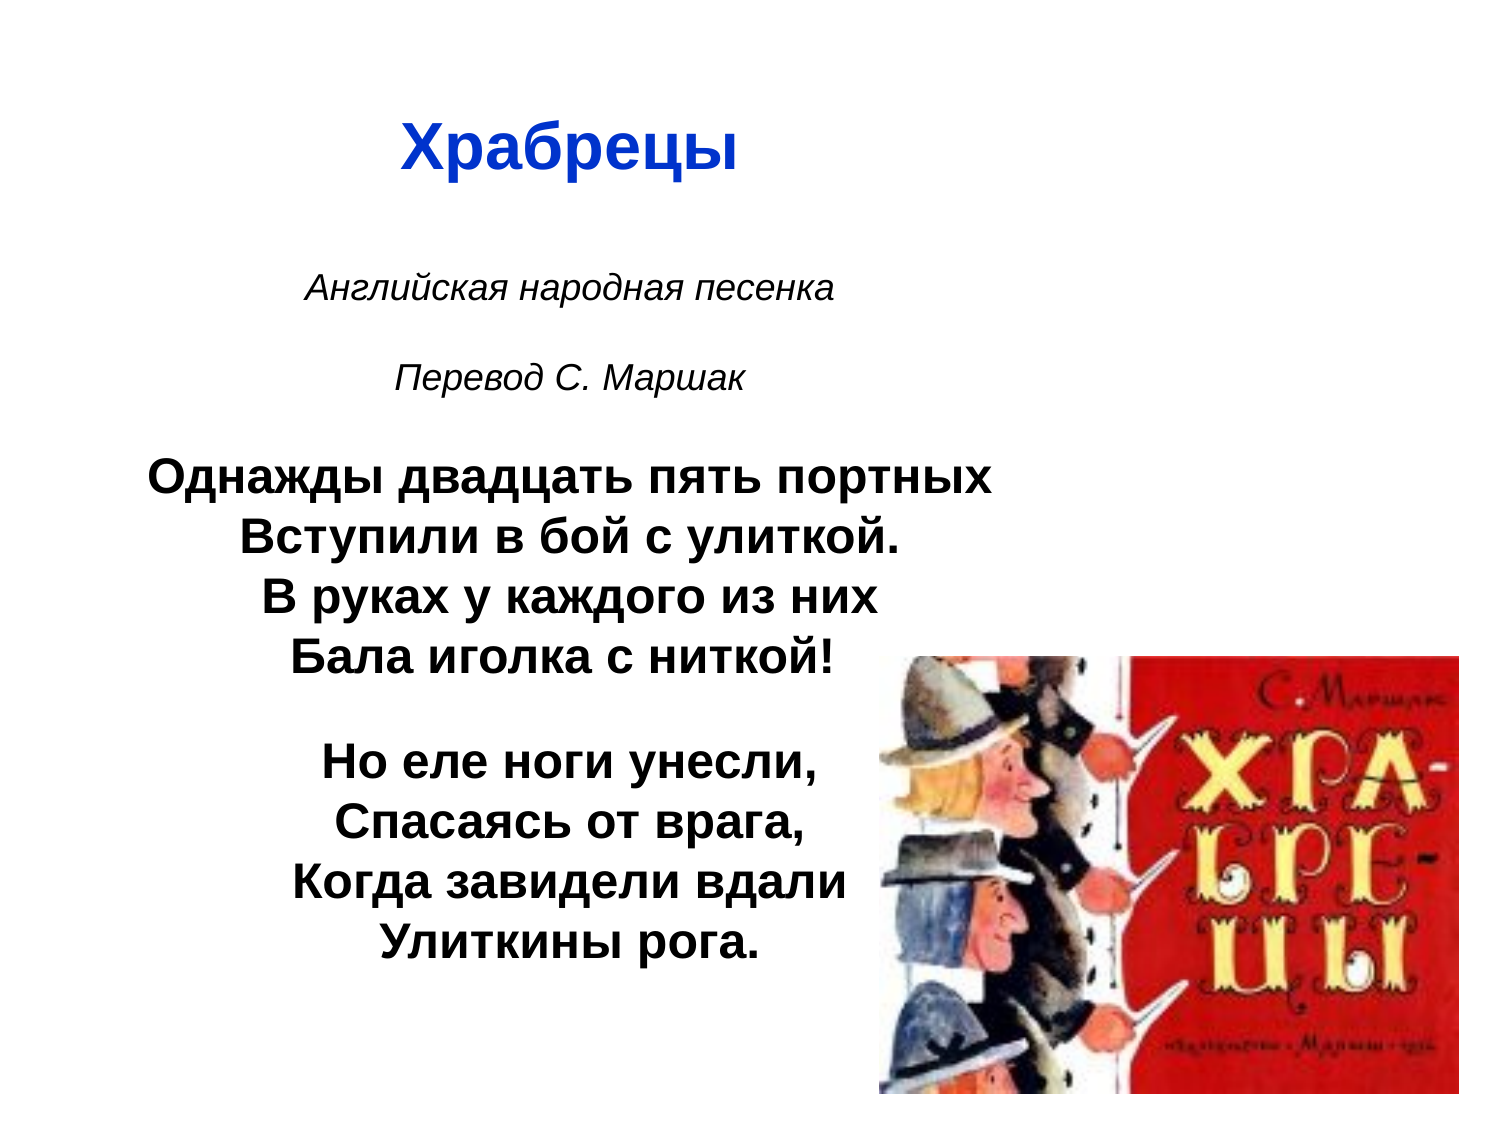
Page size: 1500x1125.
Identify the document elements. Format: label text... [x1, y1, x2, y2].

picture [879, 656, 1460, 1095]
text_box Храбрецы Английская народная песенка Перевод С. Маршак Однажды двадцать пять портных Вступили в бой с улиткой. В руках у каждого из них Бала иголка с ниткой! Но еле ноги унесли, Спасаясь от врага, Когда завидели вдали Улиткины рога. [0, 66, 1140, 1125]
